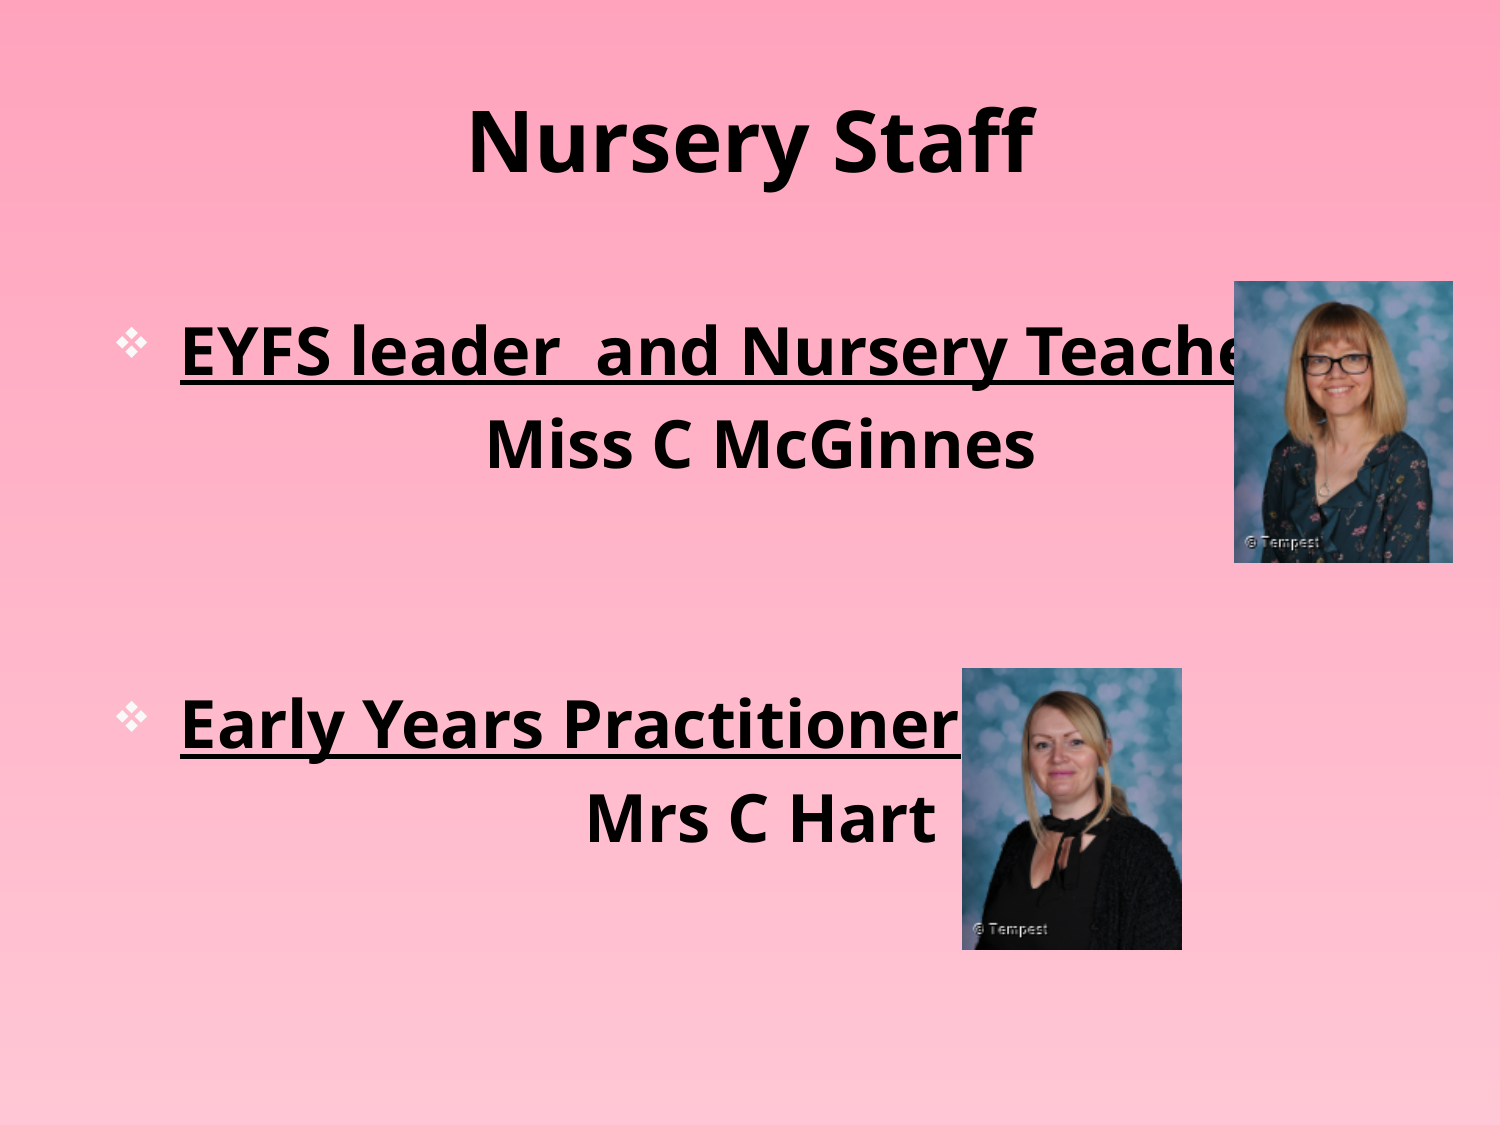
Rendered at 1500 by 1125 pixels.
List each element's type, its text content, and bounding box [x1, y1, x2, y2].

list EYFS leader and Nursery Teacher Miss C McGinnes Early Years Practitioner Mrs C Hart [75, 208, 1425, 1035]
picture [962, 668, 1182, 951]
picture [1233, 280, 1454, 563]
title Nursery Staff [75, 45, 1425, 208]
